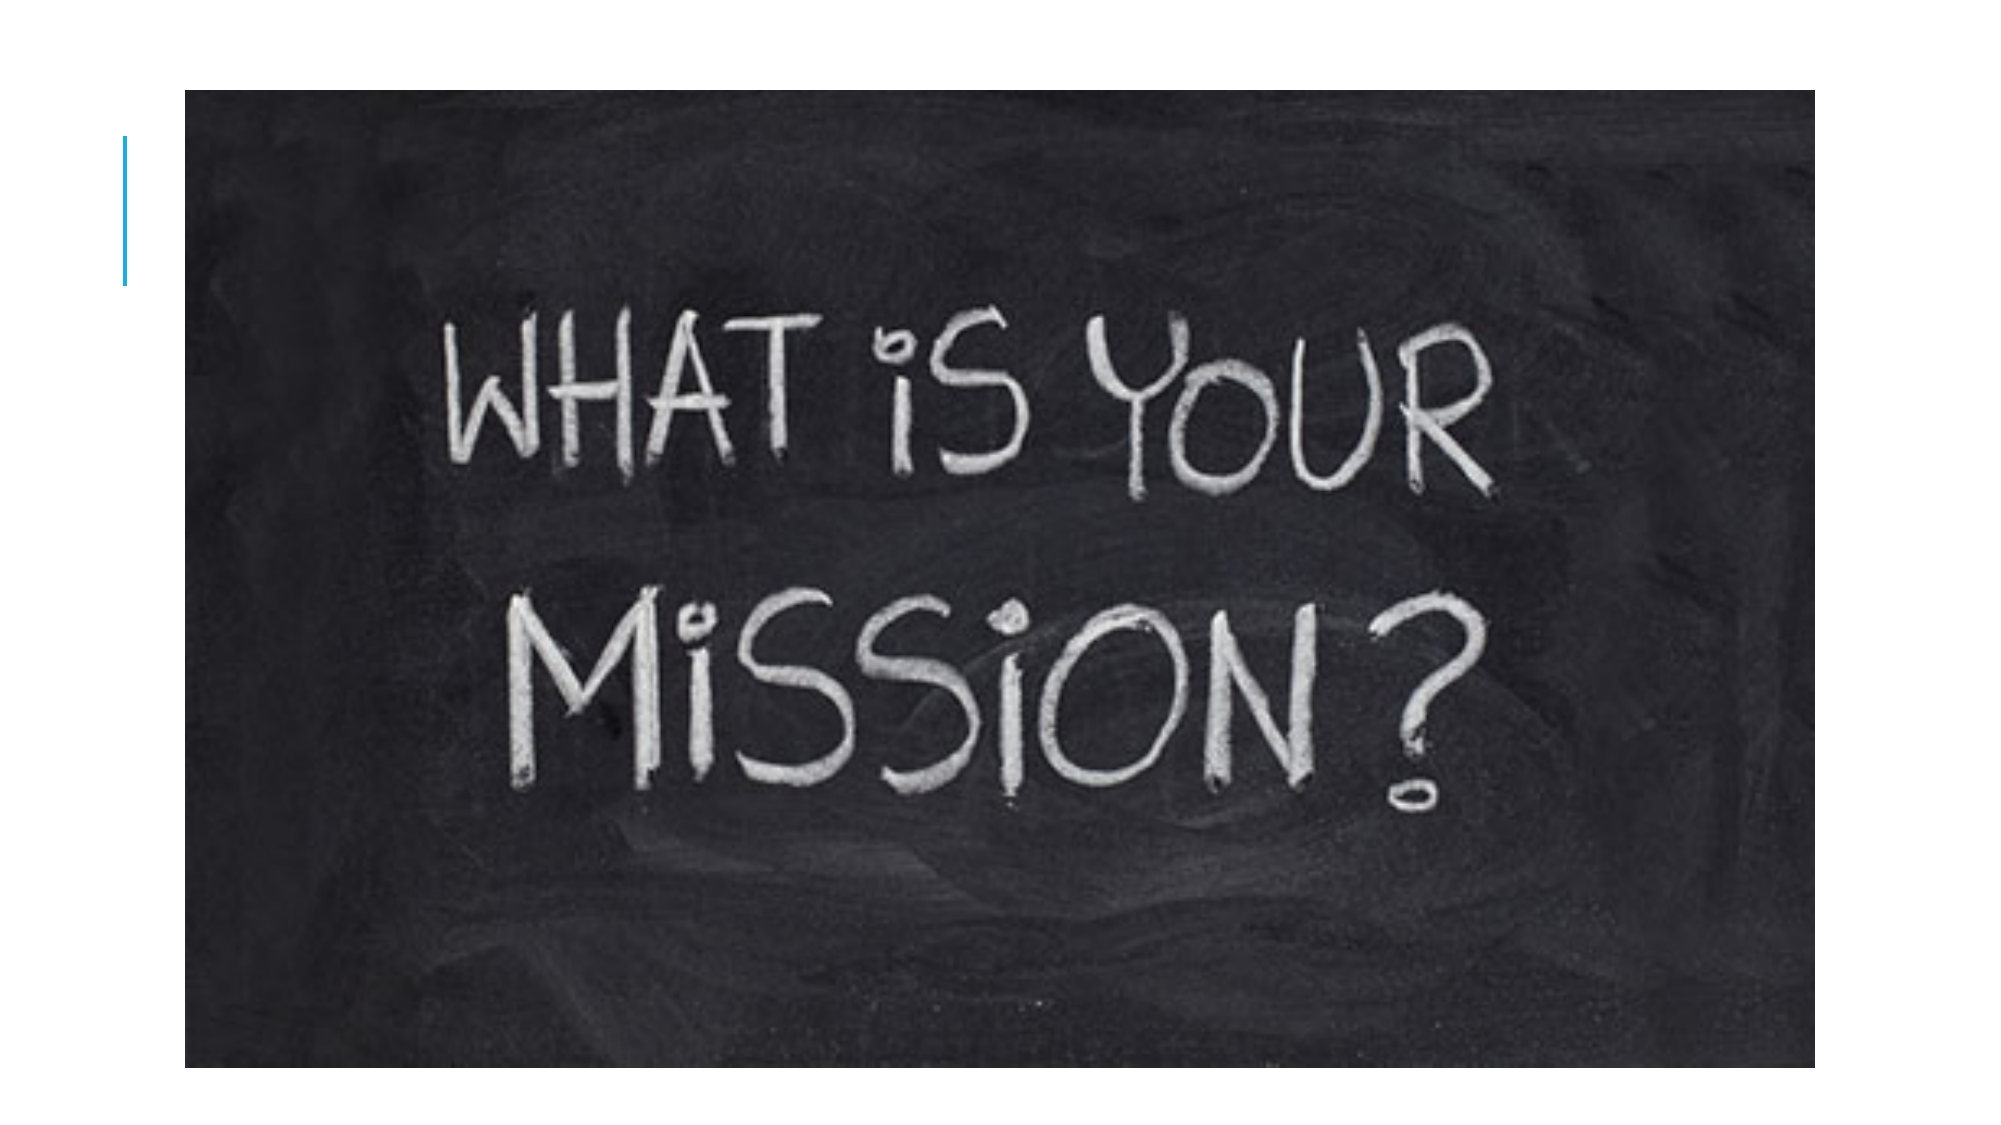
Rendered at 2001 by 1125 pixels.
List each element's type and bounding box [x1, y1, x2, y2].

list [185, 90, 1815, 1069]
